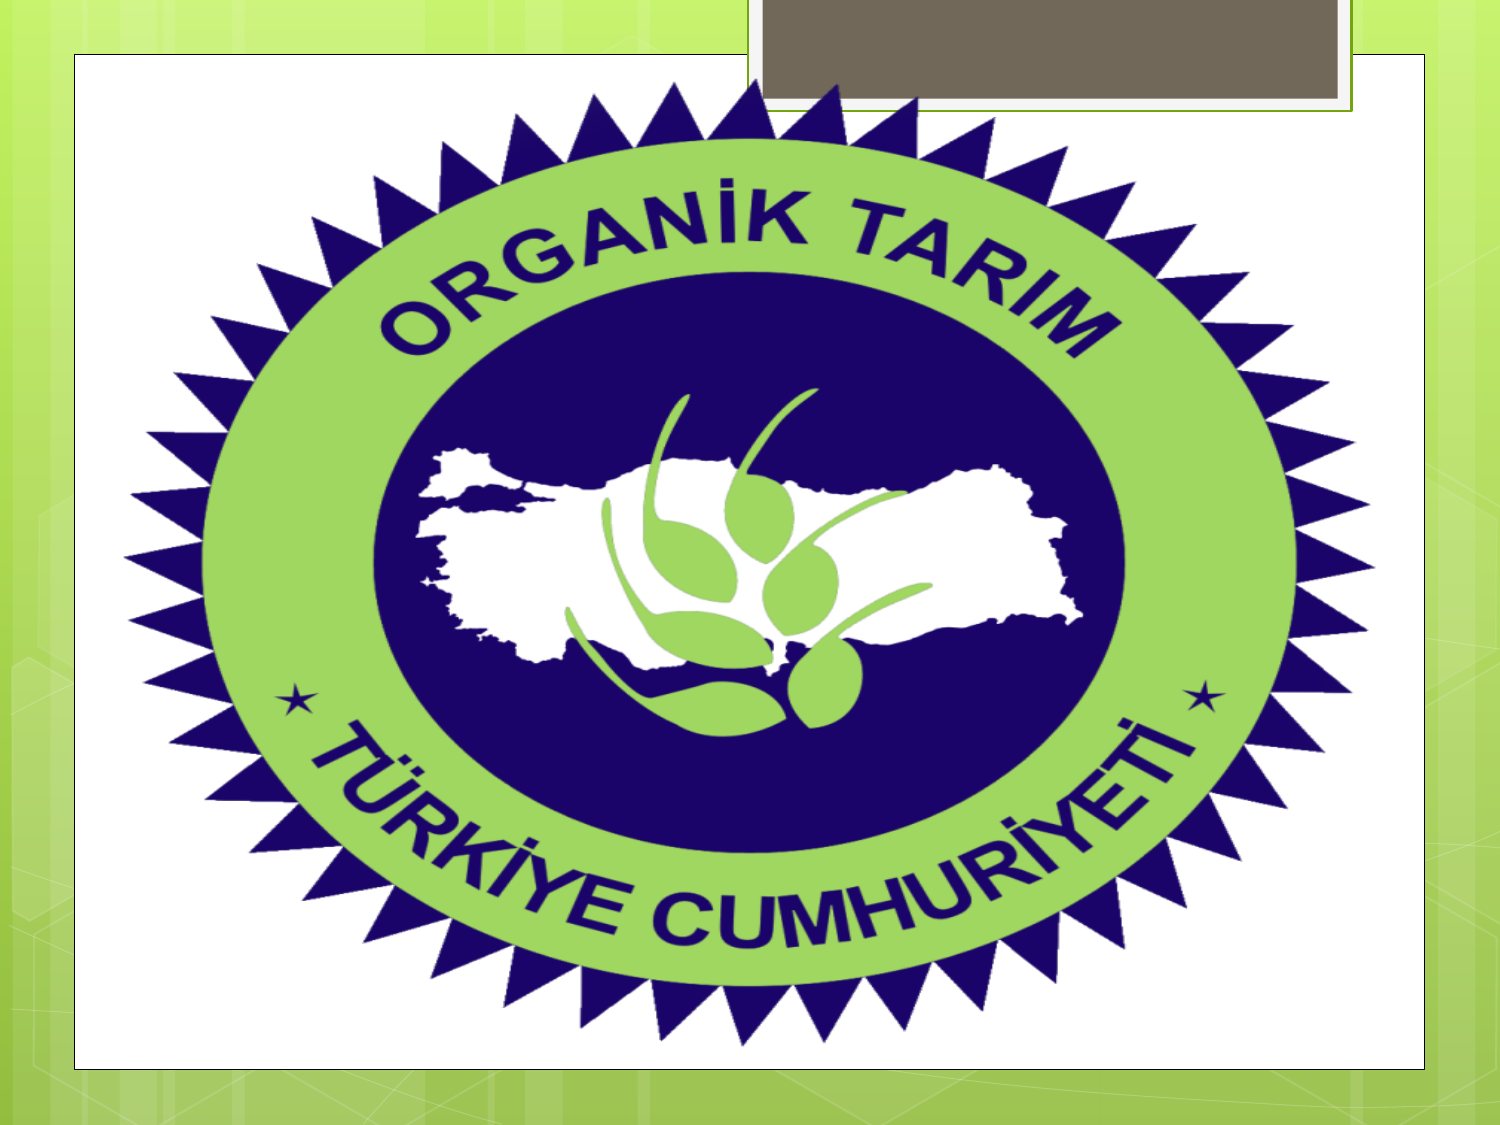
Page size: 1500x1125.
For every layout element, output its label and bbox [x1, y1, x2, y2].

list [123, 77, 1377, 1047]
